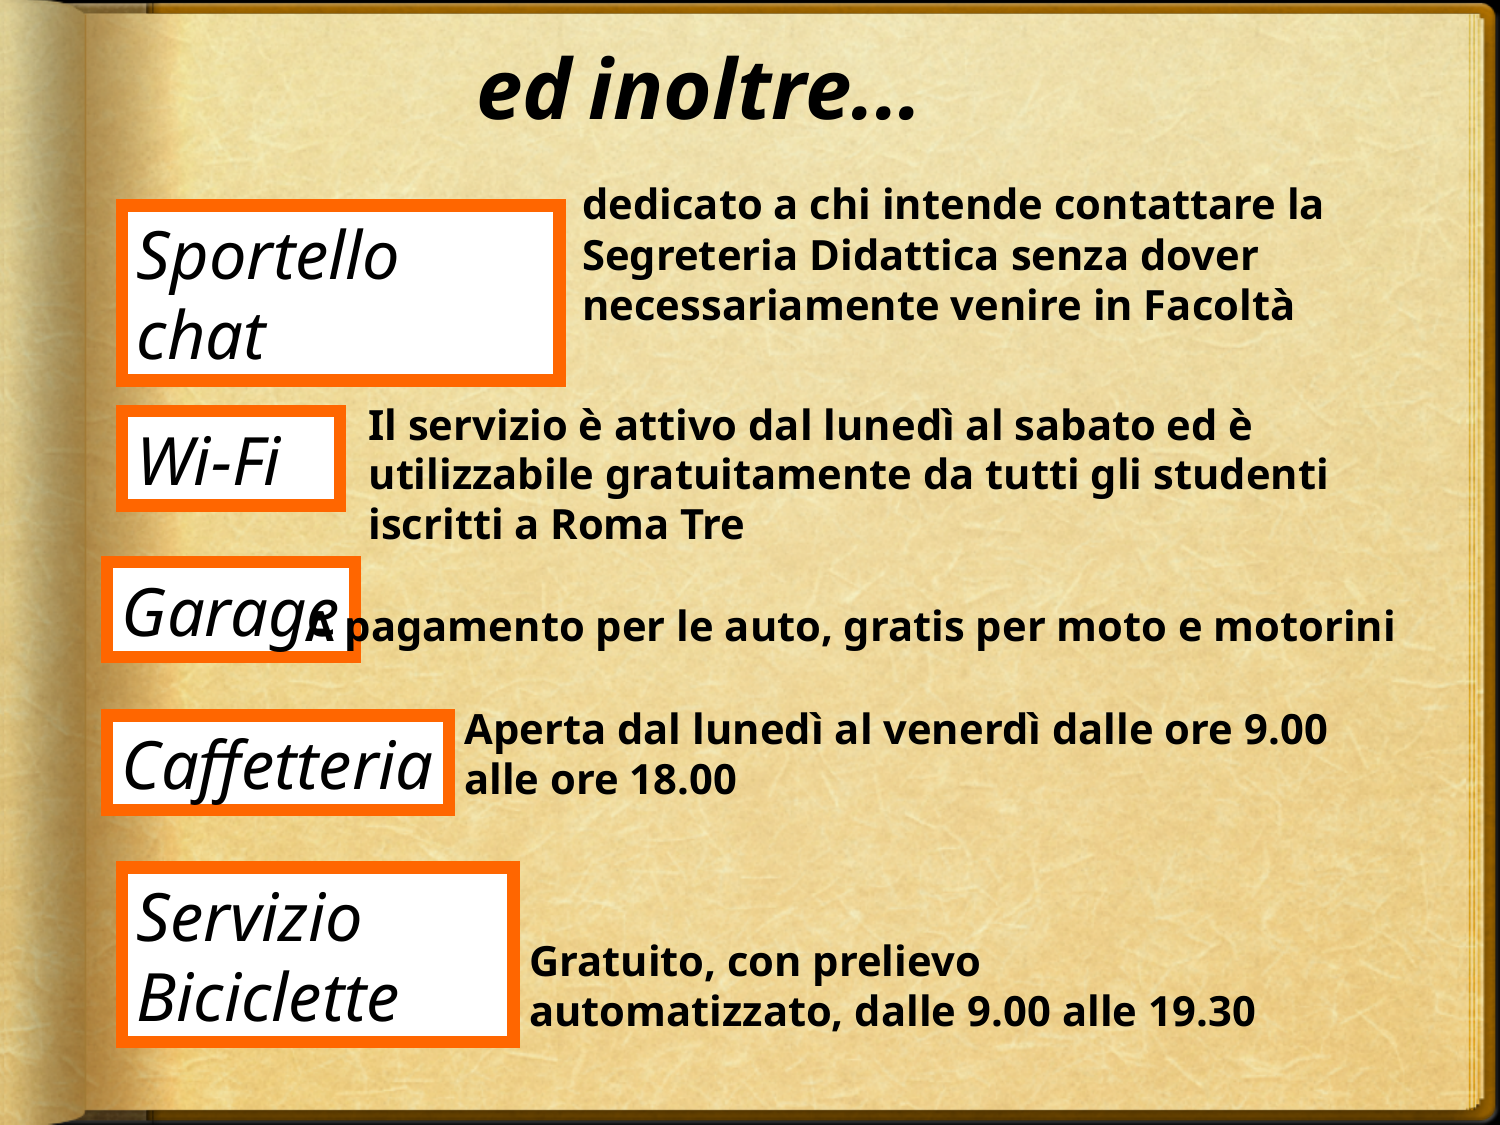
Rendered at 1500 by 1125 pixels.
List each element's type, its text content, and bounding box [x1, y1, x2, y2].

text_box Garage [104, 559, 358, 660]
picture [0, 0, 1500, 1125]
text_box Il servizio è attivo dal lunedì al sabato ed è utilizzabile gratuitamente da tutti gli studenti iscritti a Roma Tre [353, 390, 1421, 556]
text_box A pagamento per le auto, gratis per moto e motorini [290, 592, 1412, 658]
text_box Servizio Biciclette [119, 864, 517, 1045]
text_box Gratuito, con prelievo automatizzato, dalle 9.00 alle 19.30 [514, 927, 1290, 1042]
text_box Wi-Fi [119, 408, 343, 509]
text_box Caffetteria [104, 712, 452, 813]
text_box ed inoltre... [461, 28, 938, 144]
text_box Aperta dal lunedì al venerdì dalle ore 9.00 alle ore 18.00 [449, 695, 1408, 810]
text_box dedicato a chi intende contattare la Segreteria Didattica senza dover necessariamente venire in Facoltà [567, 170, 1472, 336]
text_box Sportello chat [119, 203, 562, 384]
